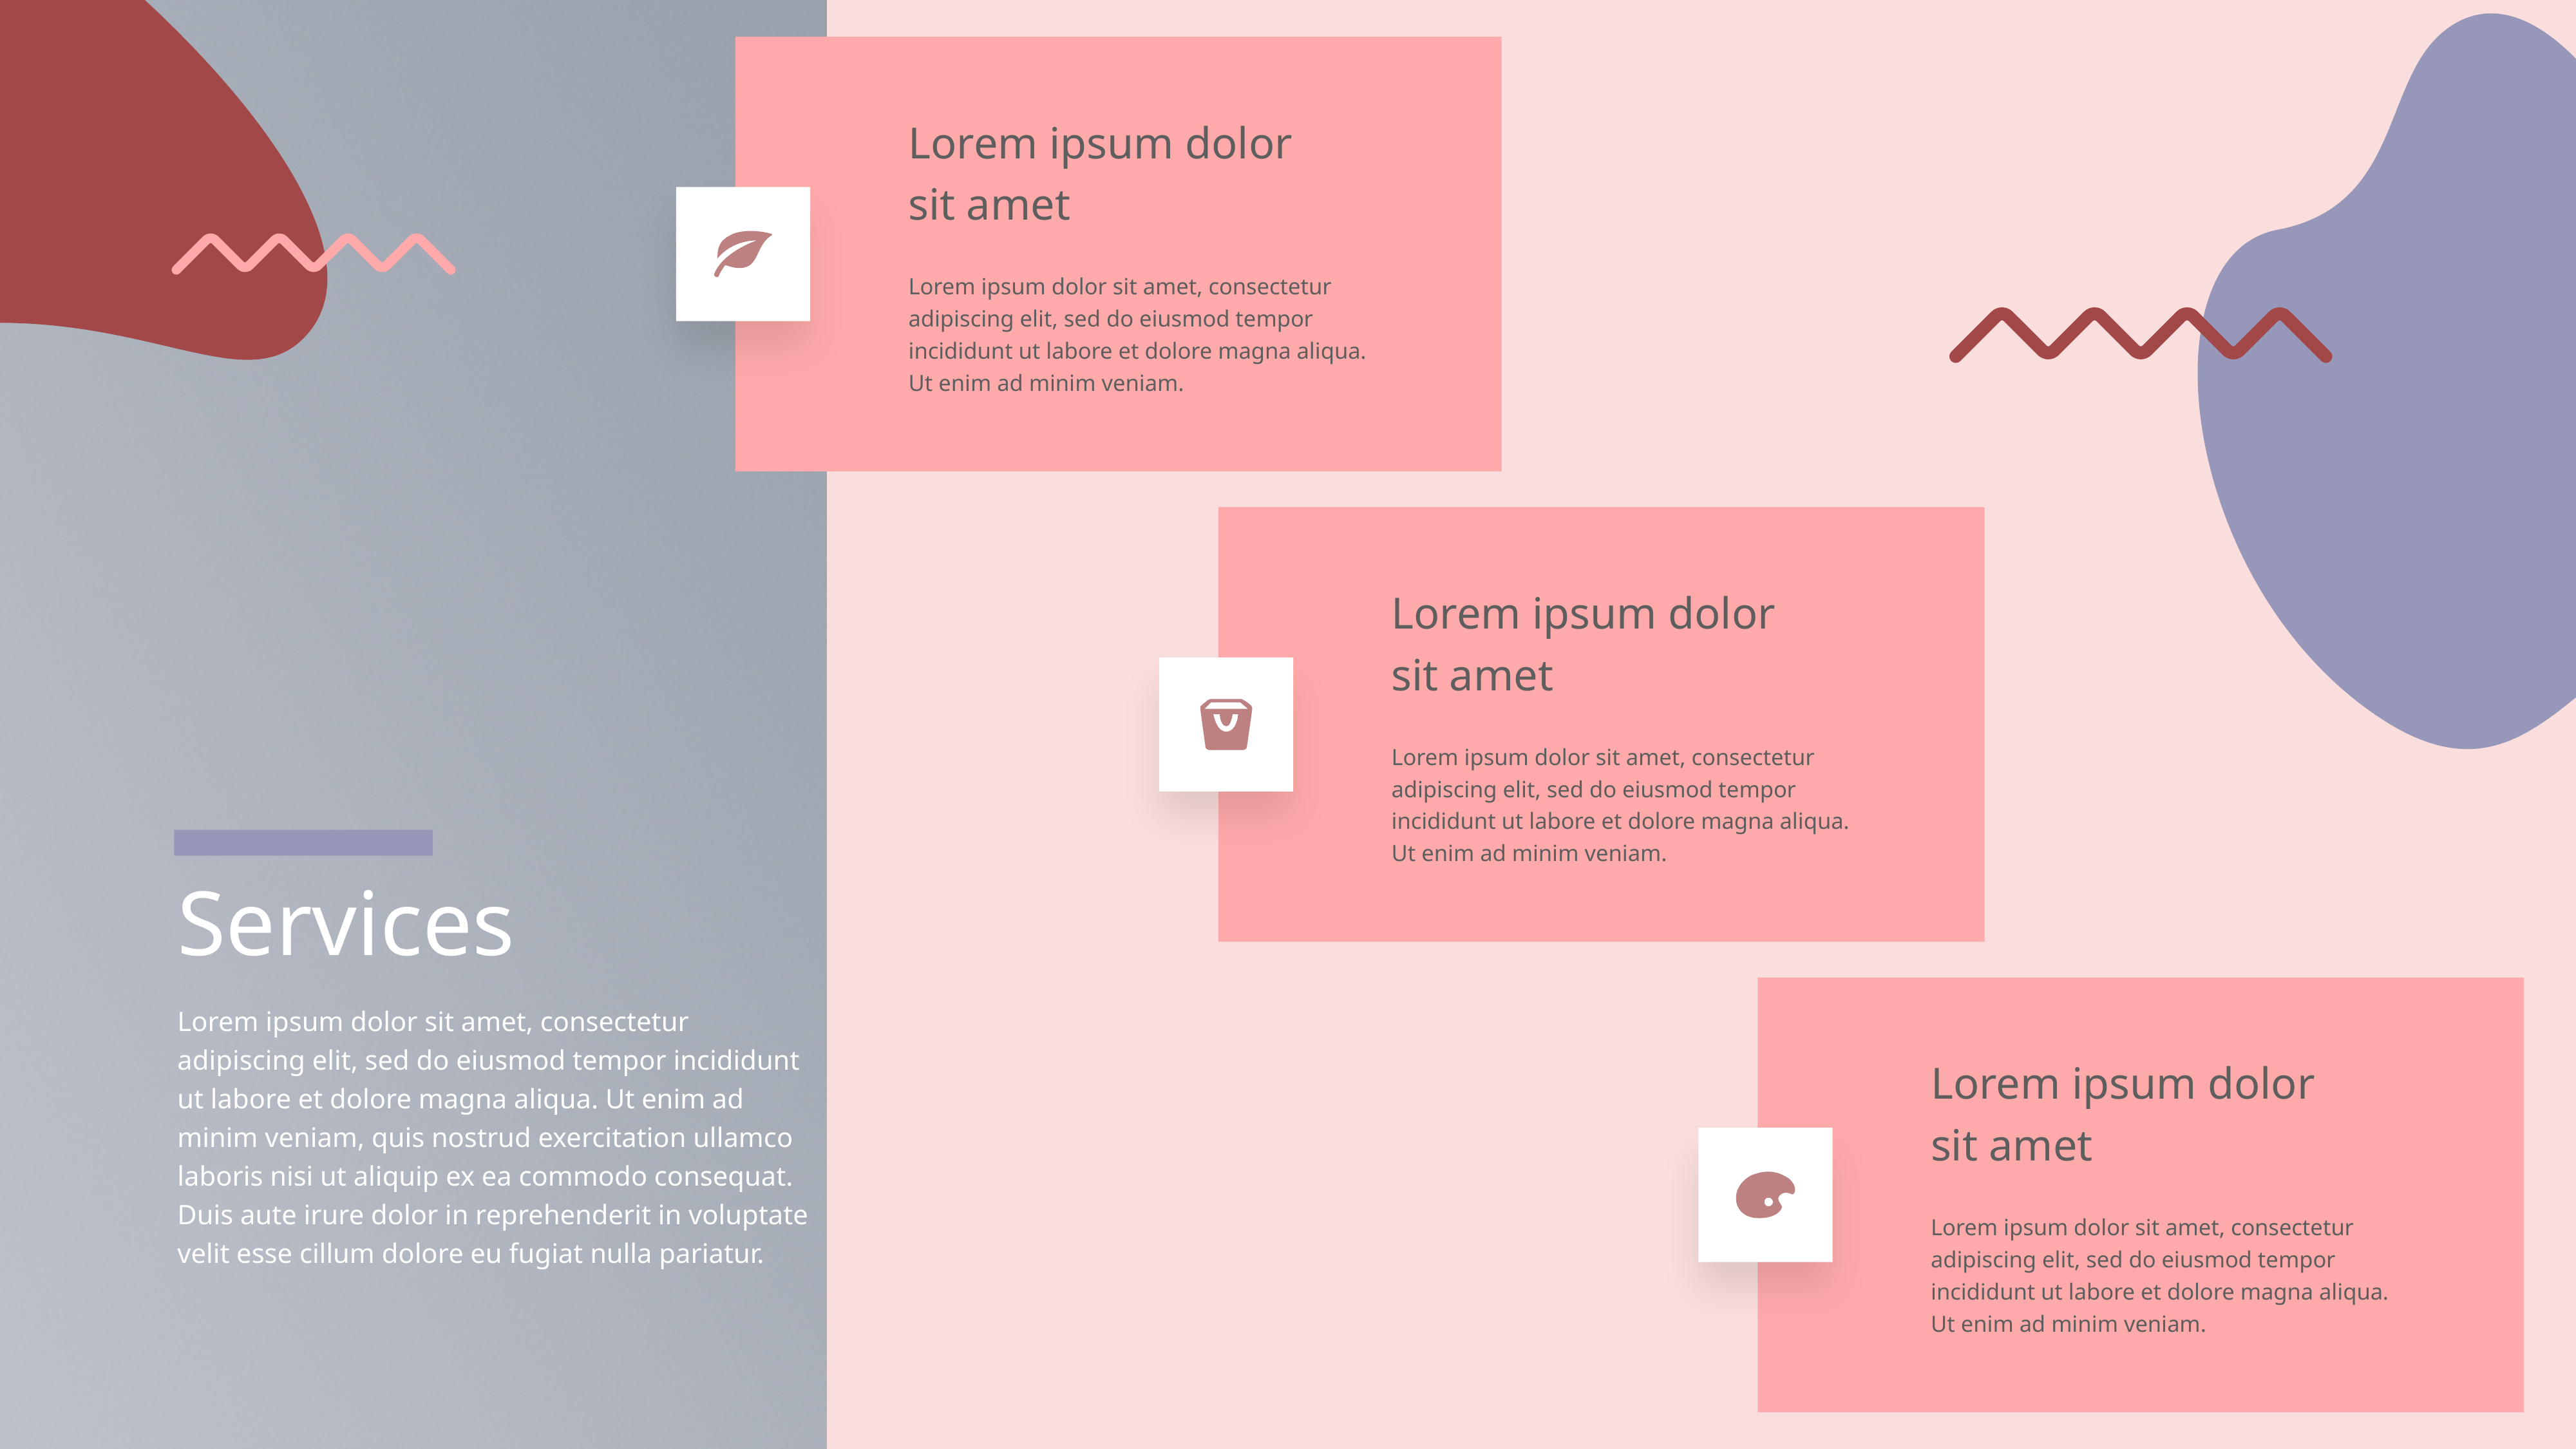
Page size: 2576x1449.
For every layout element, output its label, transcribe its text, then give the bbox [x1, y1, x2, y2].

text_box [2197, 13, 2576, 750]
text_box Lorem ipsum dolor sit amet [905, 102, 1398, 245]
picture [0, 0, 827, 1449]
text_box [1159, 657, 1294, 792]
text_box Lorem ipsum dolor sit amet [1927, 1043, 2421, 1185]
text_box [828, 36, 1502, 471]
text_box Lorem ipsum dolor sit amet [1388, 572, 1881, 715]
text_box [1736, 1171, 1795, 1218]
text_box Lorem ipsum dolor sit amet, consectetur adipiscing elit, sed do eiusmod tempor incididunt ut labore et dolore magna aliqua. Ut enim ad minim veniam. [905, 263, 1398, 406]
text_box [1200, 699, 1253, 750]
text_box [1949, 307, 2333, 363]
text_box Lorem ipsum dolor sit amet, consectetur adipiscing elit, sed do eiusmod tempor incididunt ut labore et dolore magna aliqua. Ut enim ad minim veniam. [1927, 1204, 2421, 1347]
text_box [1698, 1128, 1833, 1262]
text_box [1218, 507, 1985, 942]
text_box Lorem ipsum dolor sit amet, consectetur adipiscing elit, sed do eiusmod tempor incididunt ut labore et dolore magna aliqua. Ut enim ad minim veniam. [1388, 734, 1881, 877]
text_box [1757, 977, 2524, 1412]
